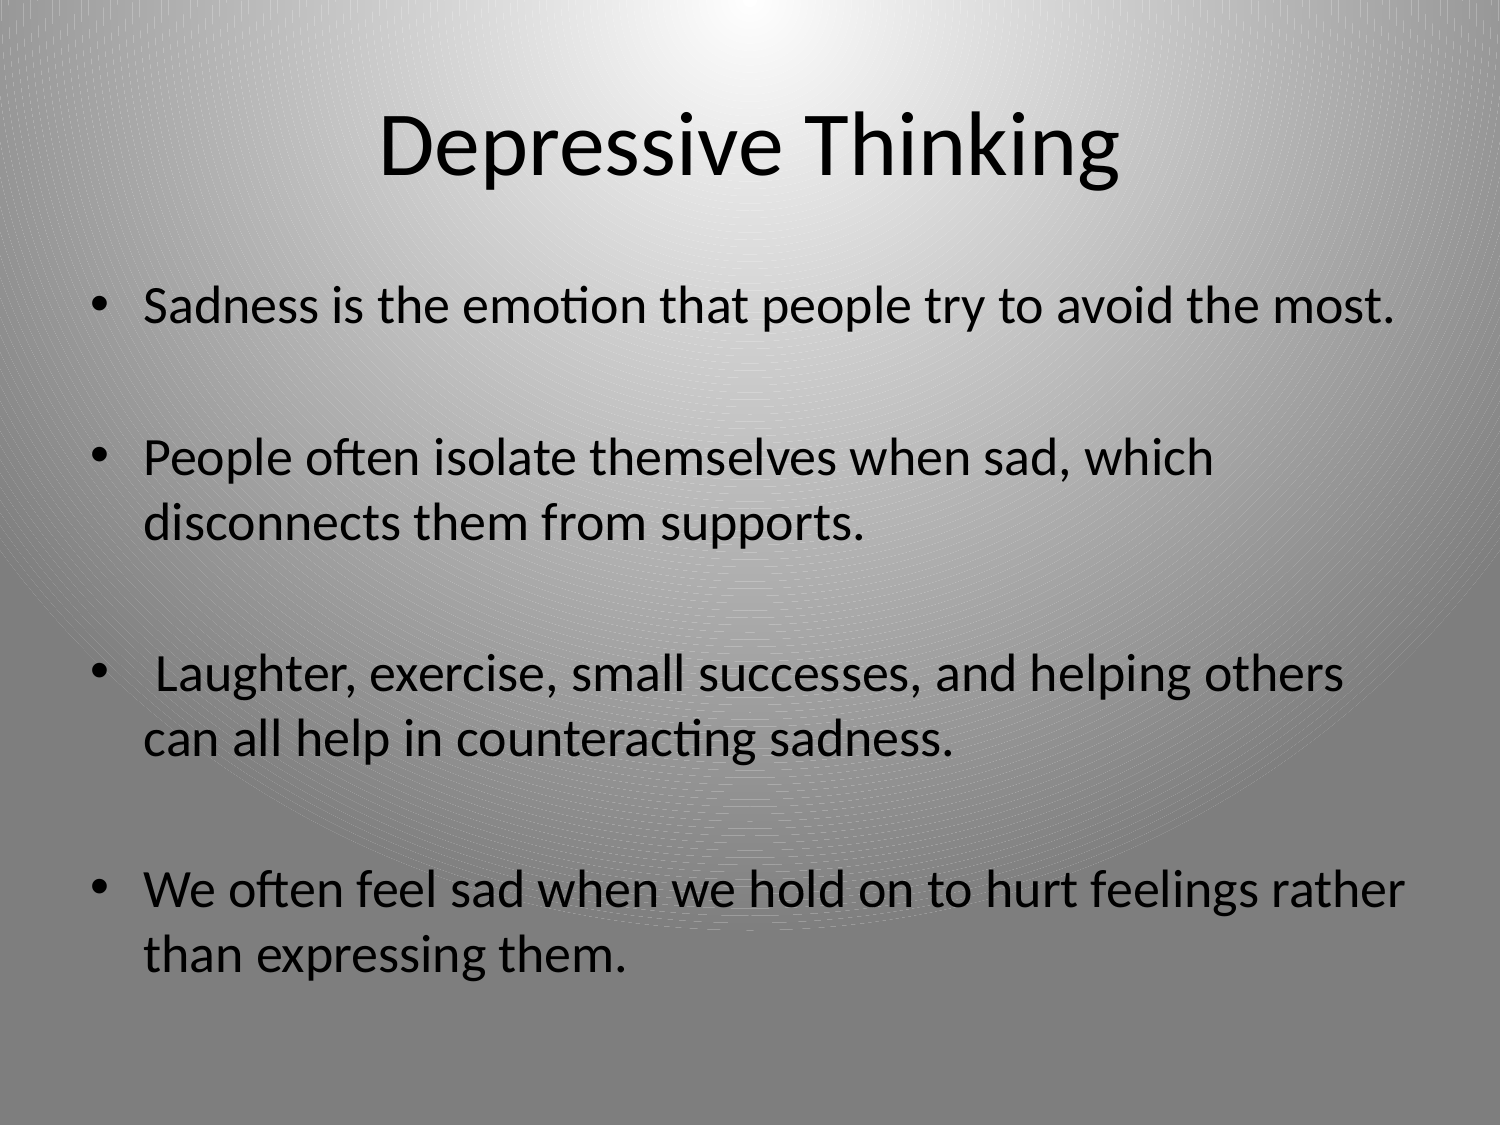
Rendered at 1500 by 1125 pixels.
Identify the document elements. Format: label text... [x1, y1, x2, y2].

list Sadness is the emotion that people try to avoid the most. People often isolate themselves when sad, which disconnects them from supports. Laughter, exercise, small successes, and helping others can all help in counteracting sadness. We often feel sad when we hold on to hurt feelings rather than expressing them. [75, 262, 1425, 1005]
title Depressive Thinking [75, 45, 1425, 233]
